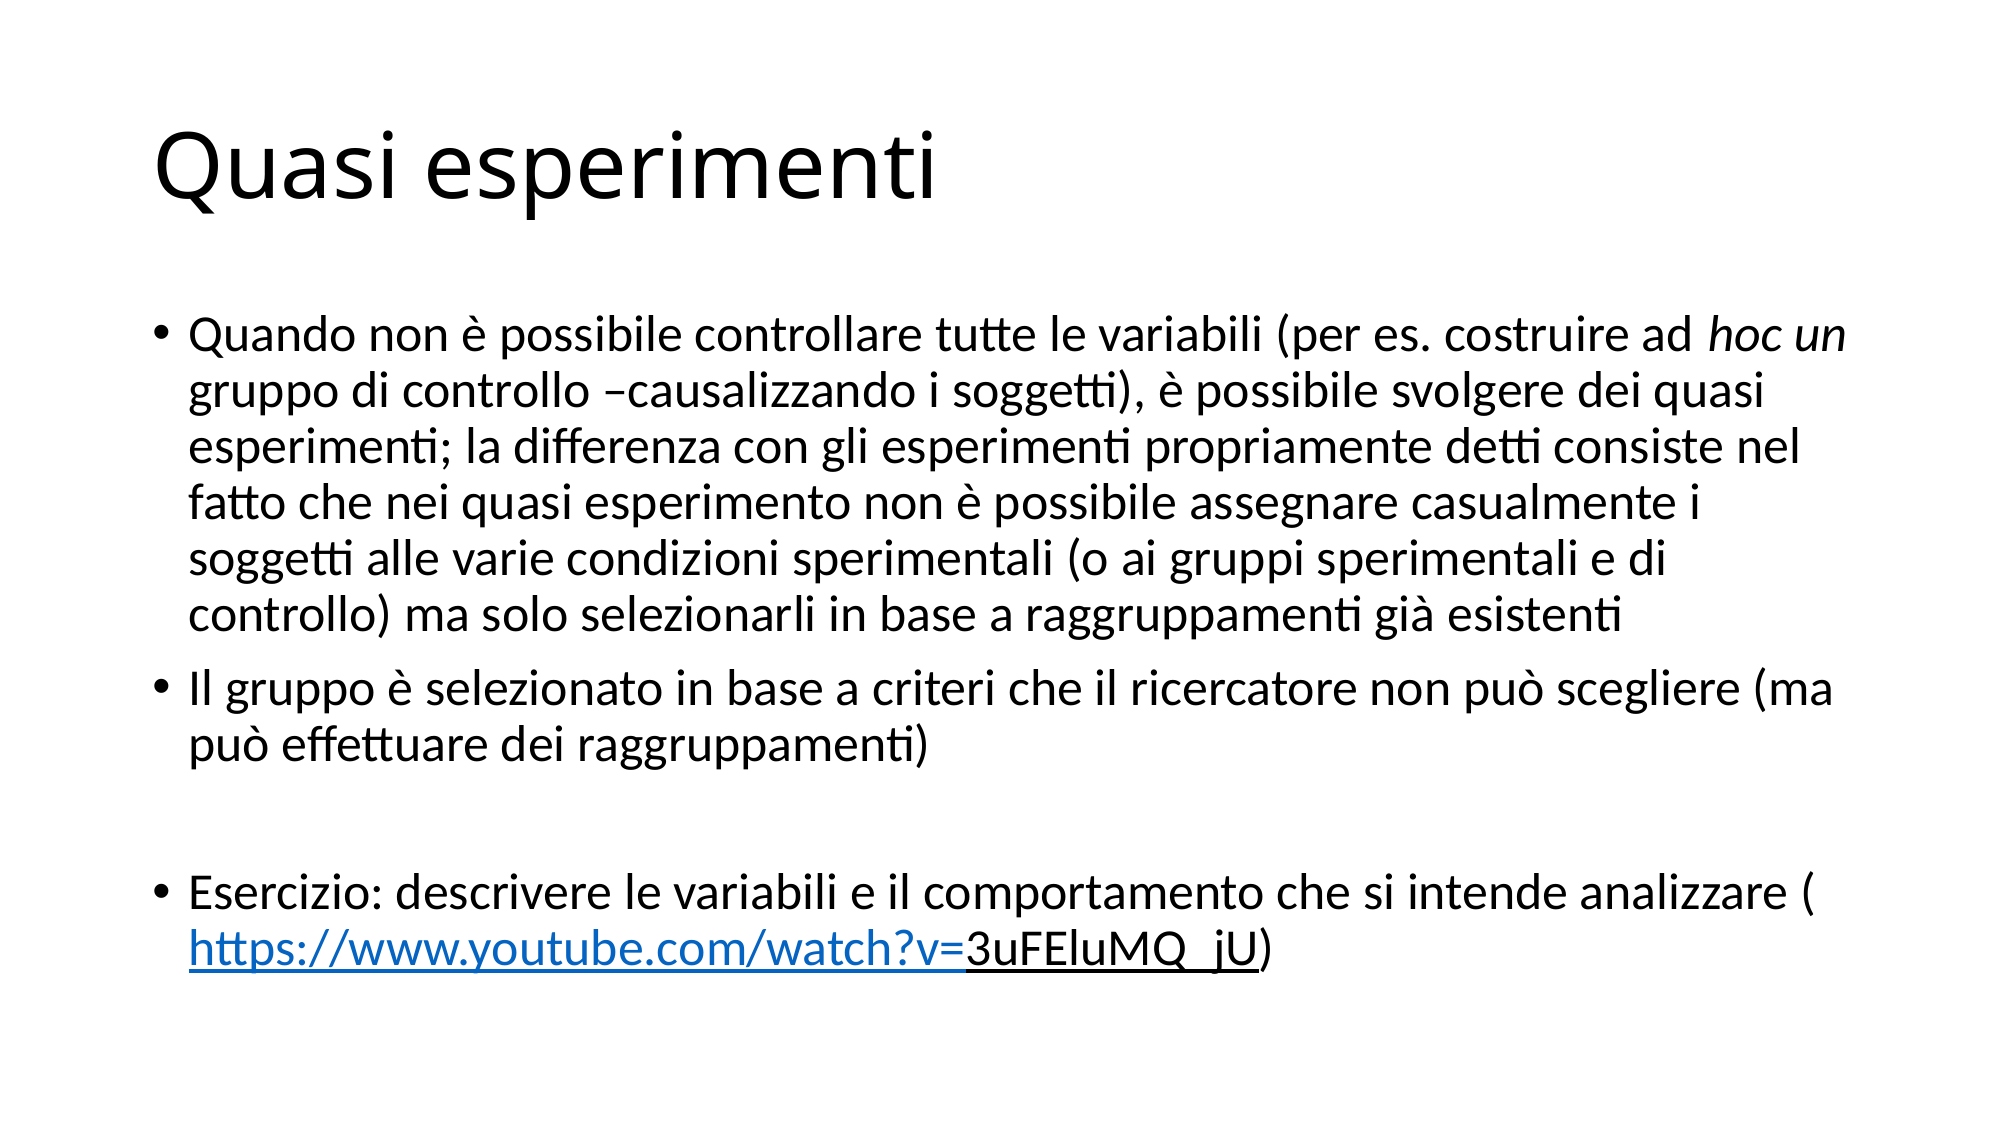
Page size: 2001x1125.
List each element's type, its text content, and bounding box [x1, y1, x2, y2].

title Quasi esperimenti [137, 59, 1863, 278]
list Quando non è possibile controllare tutte le variabili (per es. costruire ad hoc un gruppo di controllo –causalizzando i soggetti), è possibile svolgere dei quasi esperimenti; la differenza con gli esperimenti propriamente detti consiste nel fatto che nei quasi esperimento non è possibile assegnare casualmente i soggetti alle varie condizioni sperimentali (o ai gruppi sperimentali e di controllo) ma solo selezionarli in base a raggruppamenti già esistenti Il gruppo è selezionato in base a criteri che il ricercatore non può scegliere (ma può effettuare dei raggruppamenti) Esercizio: descrivere le variabili e il comportamento che si intende analizzare (https://www.youtube.com/watch?v=3uFEluMQ_jU) [137, 299, 1863, 1014]
